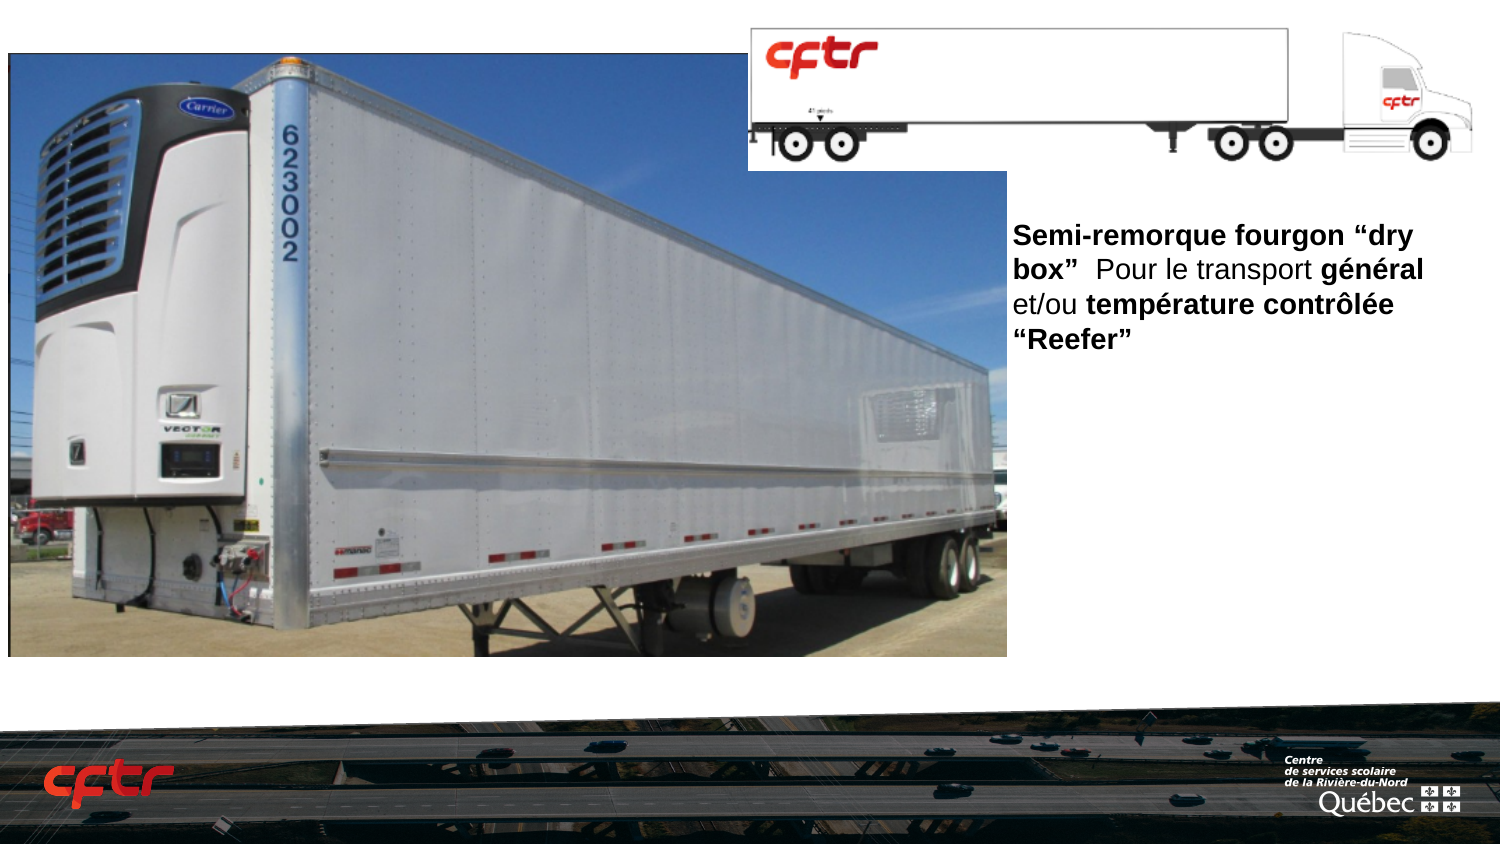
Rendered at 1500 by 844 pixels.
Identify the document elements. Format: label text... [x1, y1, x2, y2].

picture [0, 704, 1500, 844]
picture [8, 24, 1482, 657]
text_box Semi-remorque fourgon “dry box” Pour le transport général et/ou température contrôlée “Reefer” [1011, 200, 1500, 347]
